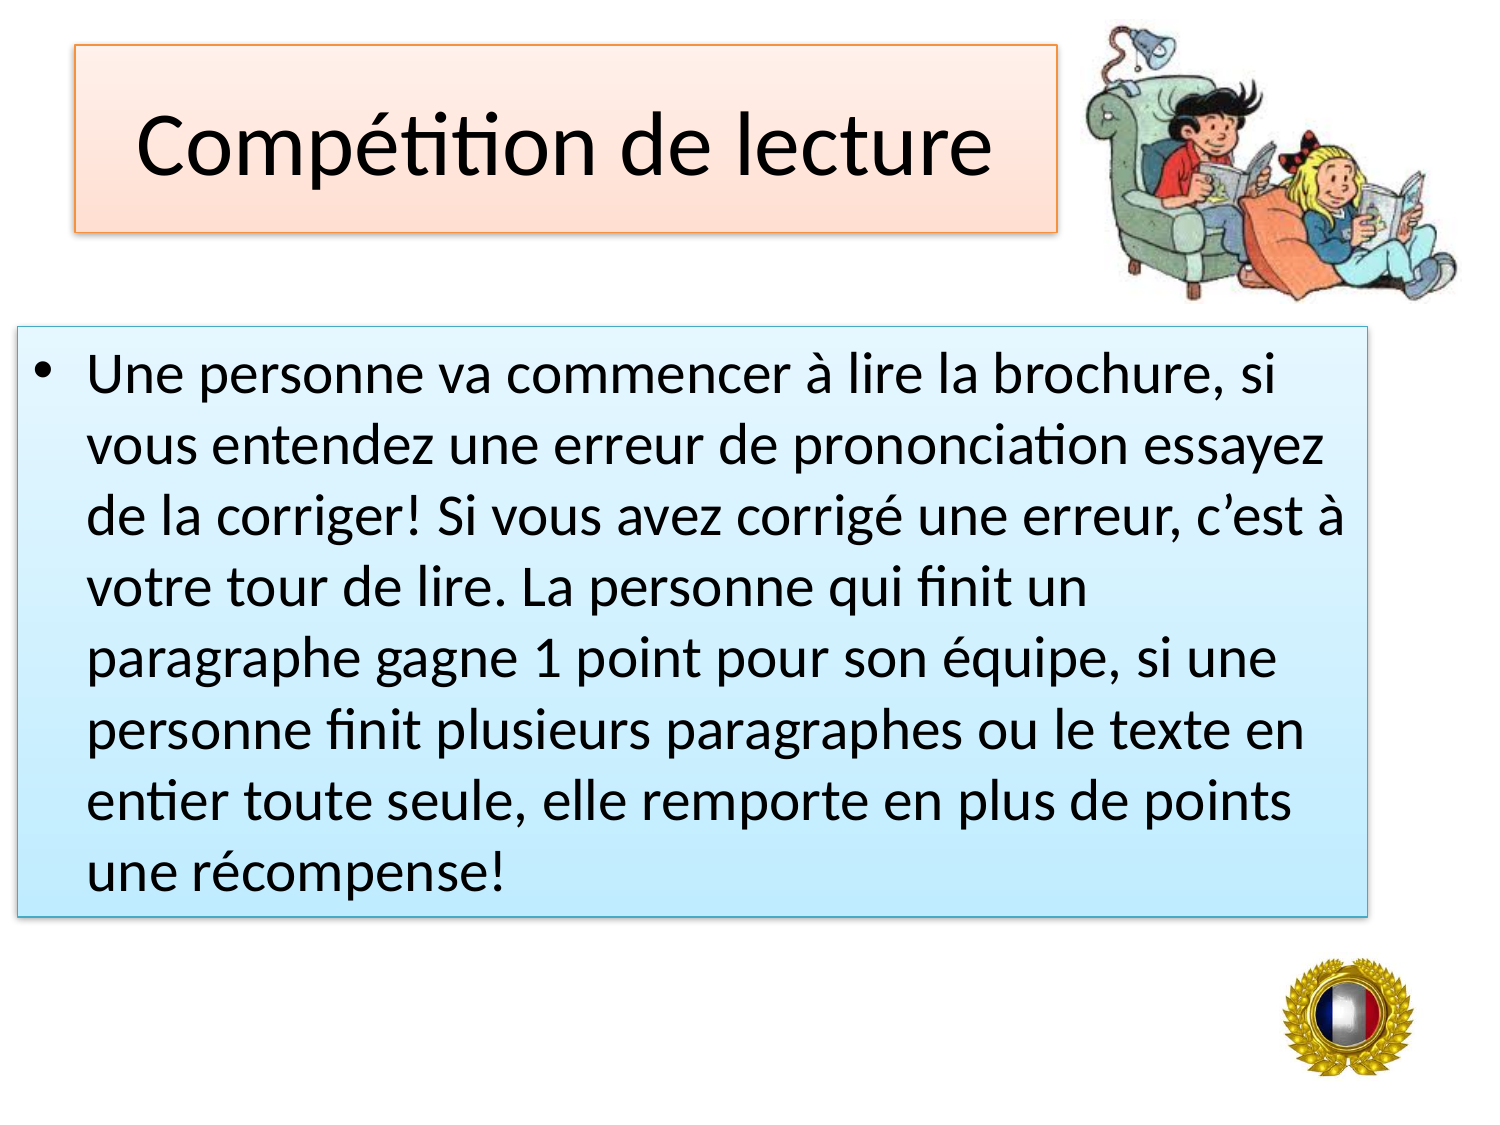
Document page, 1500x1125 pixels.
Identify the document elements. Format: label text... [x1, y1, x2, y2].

picture [1257, 951, 1441, 1081]
list Une personne va commencer à lire la brochure, si vous entendez une erreur de prononciation essayez de la corriger! Si vous avez corrigé une erreur, c’est à votre tour de lire. La personne qui finit un paragraphe gagne 1 point pour son équipe, si une personne finit plusieurs paragraphes ou le texte en entier toute seule, elle remporte en plus de points une récompense! [17, 326, 1368, 918]
picture [1080, 18, 1463, 304]
title Compétition de lecture [74, 44, 1058, 233]
